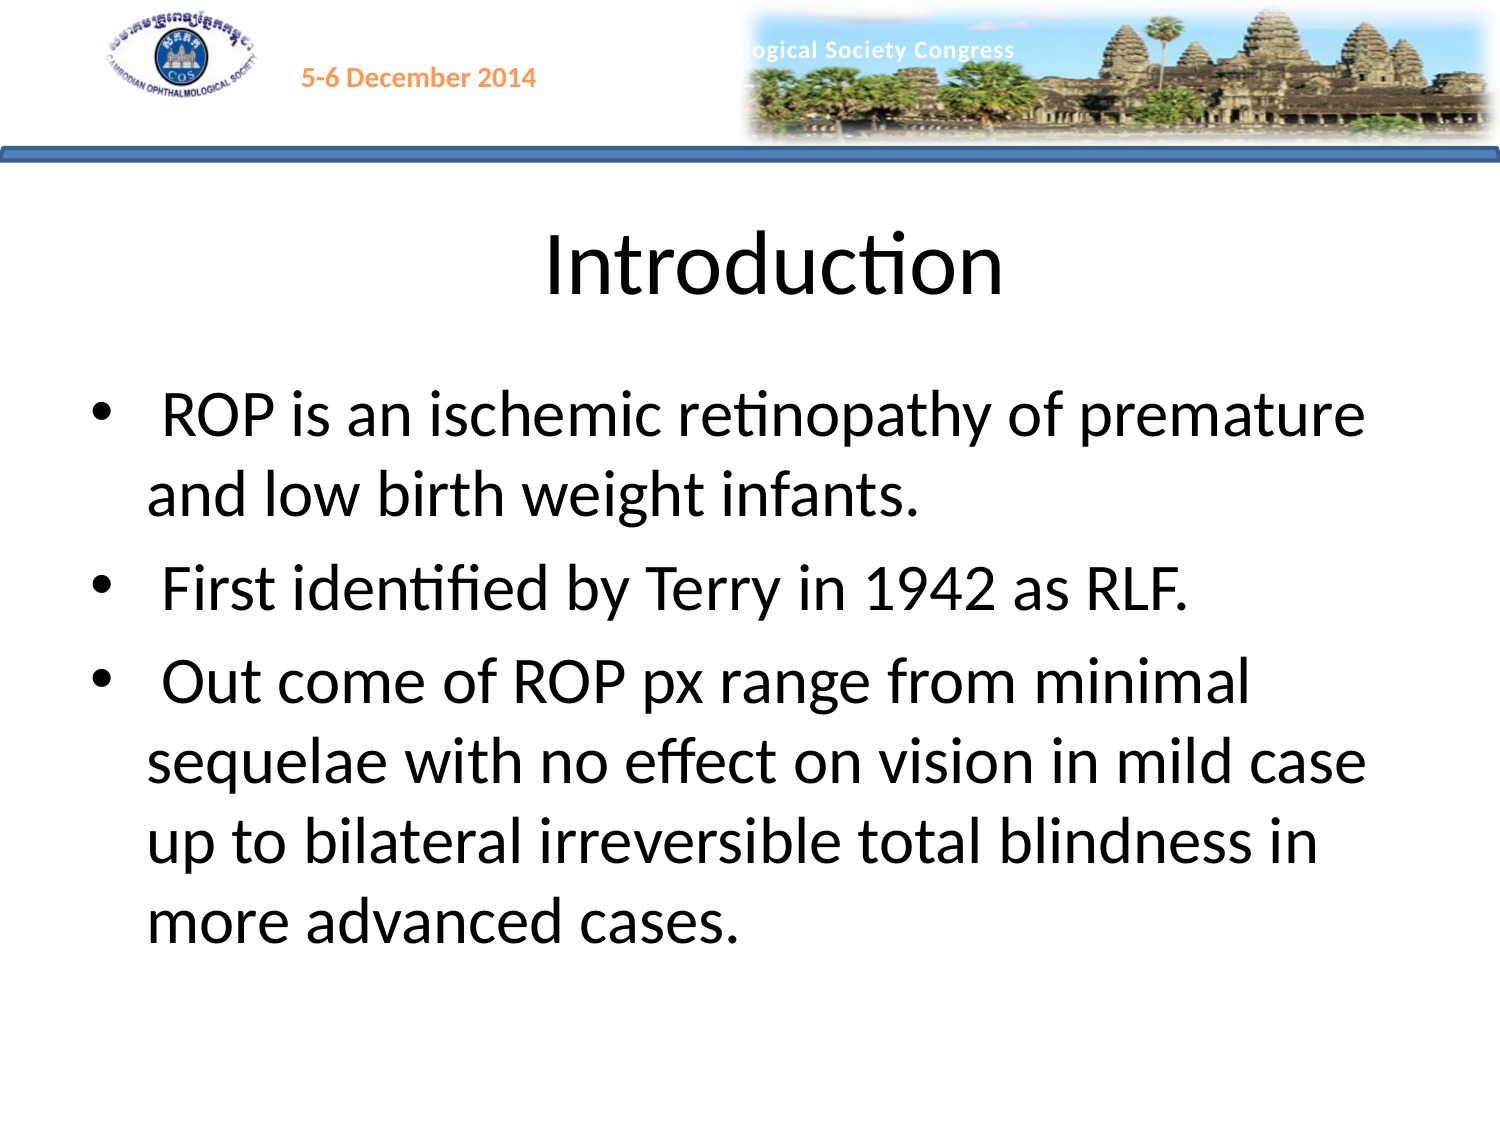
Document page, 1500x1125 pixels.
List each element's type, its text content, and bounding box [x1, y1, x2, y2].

picture [767, 29, 1472, 121]
picture [118, 17, 247, 95]
title Introduction [99, 174, 1450, 342]
list ROP is an ischemic retinopathy of premature and low birth weight infants. First identified by Terry in 1942 as RLF. Out come of ROP px range from minimal sequelae with no effect on vision in mild case up to bilateral irreversible total blindness in more advanced cases. [75, 362, 1425, 1005]
